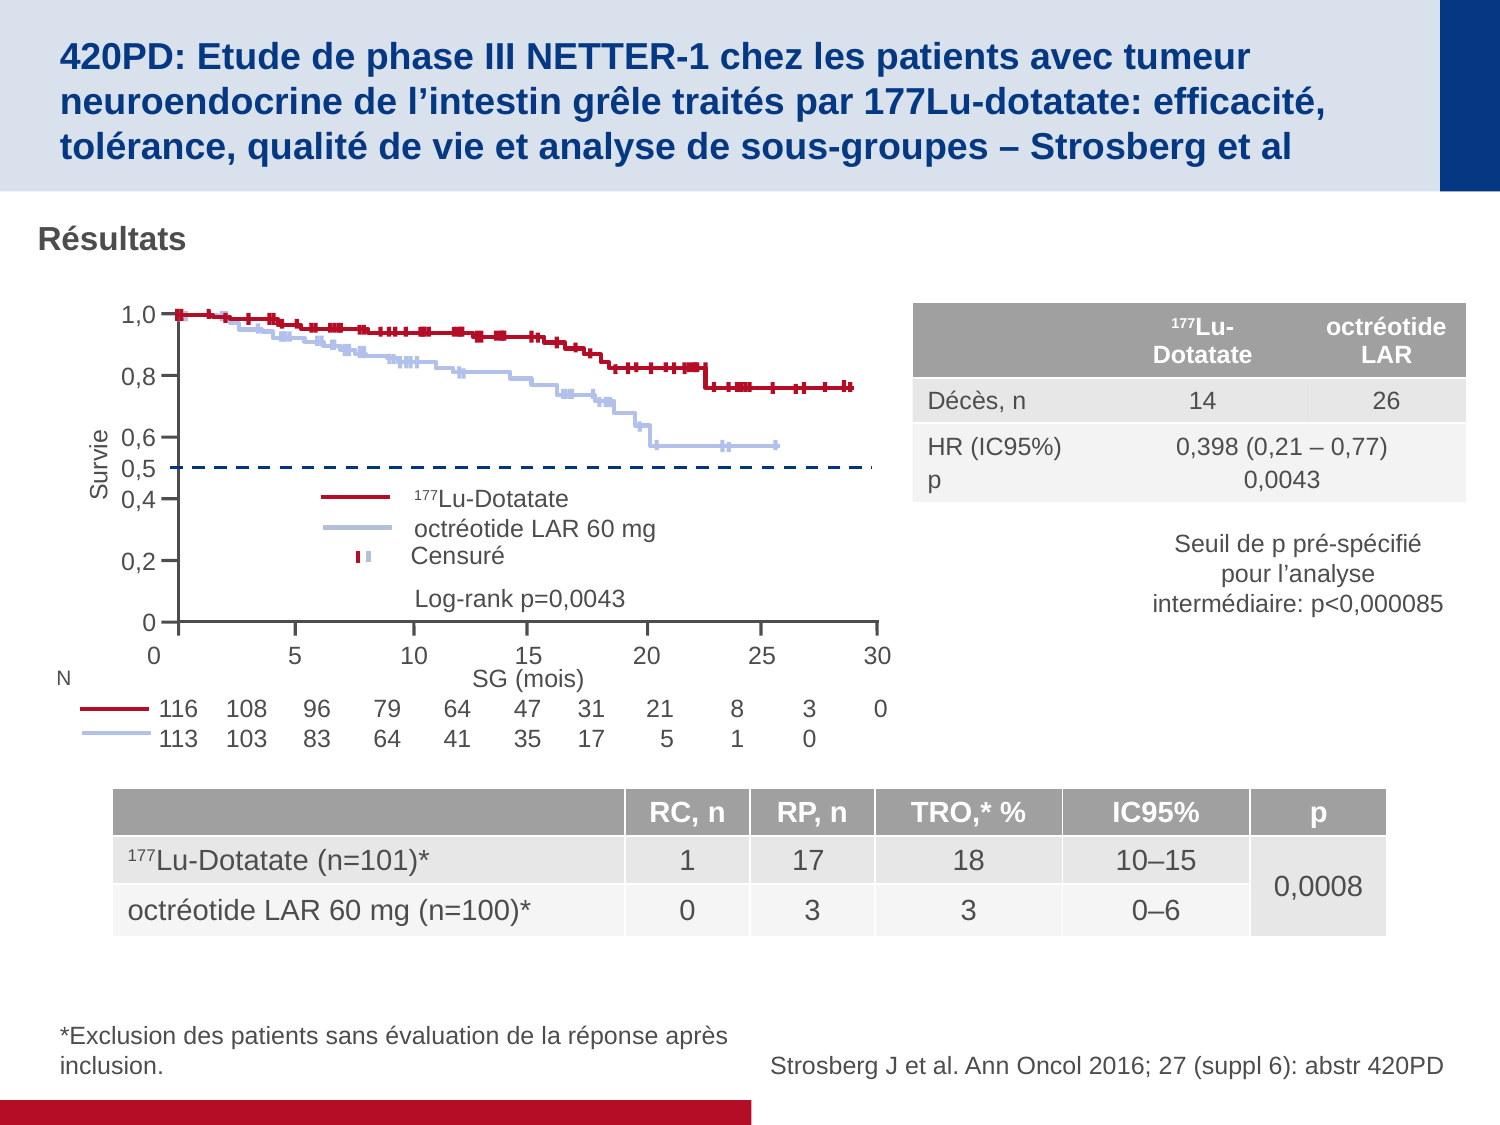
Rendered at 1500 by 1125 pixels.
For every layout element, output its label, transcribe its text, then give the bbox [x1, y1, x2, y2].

table_cell 26 [1307, 379, 1466, 422]
table_cell Décès, n [913, 379, 1098, 422]
table_cell 0,398 (0,21 – 0,77) 0,0043 [1098, 424, 1466, 502]
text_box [74, 290, 907, 761]
table_header [113, 789, 624, 835]
table_cell 1 [626, 837, 749, 883]
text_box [174, 308, 855, 395]
table_cell 10–15 [1063, 837, 1249, 883]
table_cell 14 [1098, 379, 1307, 422]
table_cell 0,0008 [1251, 837, 1386, 936]
list Strosberg J et al. Ann Oncol 2016; 27 (suppl 6): abstr 420PD [718, 999, 1446, 1080]
table_header [913, 303, 1098, 377]
table_cell octréotide LAR 60 mg (n=100)* [113, 885, 624, 936]
table_header octréotide LAR [1307, 303, 1466, 377]
table_header RC, n [626, 789, 749, 835]
table_cell 177Lu-Dotatate (n=101)* [113, 837, 624, 883]
table_header TRO,* % [876, 789, 1062, 835]
table_cell 17 [751, 837, 874, 883]
table_cell 3 [876, 885, 1062, 936]
text_box Seuil de p pré-spécifié pour l’analyse intermédiaire: p<0,000085 [1133, 520, 1464, 625]
text_box N [54, 662, 69, 693]
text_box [174, 400, 780, 453]
table_header p [1251, 789, 1386, 835]
table_cell HR (IC95%) p [913, 424, 1098, 502]
list *Exclusion des patients sans évaluation de la réponse après inclusion. [59, 999, 718, 1080]
table_cell 3 [751, 885, 874, 936]
table_header IC95% [1063, 789, 1249, 835]
table_header RP, n [751, 789, 874, 835]
table_header 177Lu- Dotatate [1098, 303, 1307, 377]
text_box Résultats [37, 209, 1418, 988]
title 420PD: Etude de phase III NETTER-1 chez les patients avec tumeur neuroendocrine de l’intestin grêle traités par 177Lu-dotatate: efficacité, tolérance, qualité de vie et analyse de sous-groupes – Strosberg et al [59, 29, 1412, 162]
table_cell 0 [626, 885, 749, 936]
table_cell 0–6 [1063, 885, 1249, 936]
table_cell 18 [876, 837, 1062, 883]
